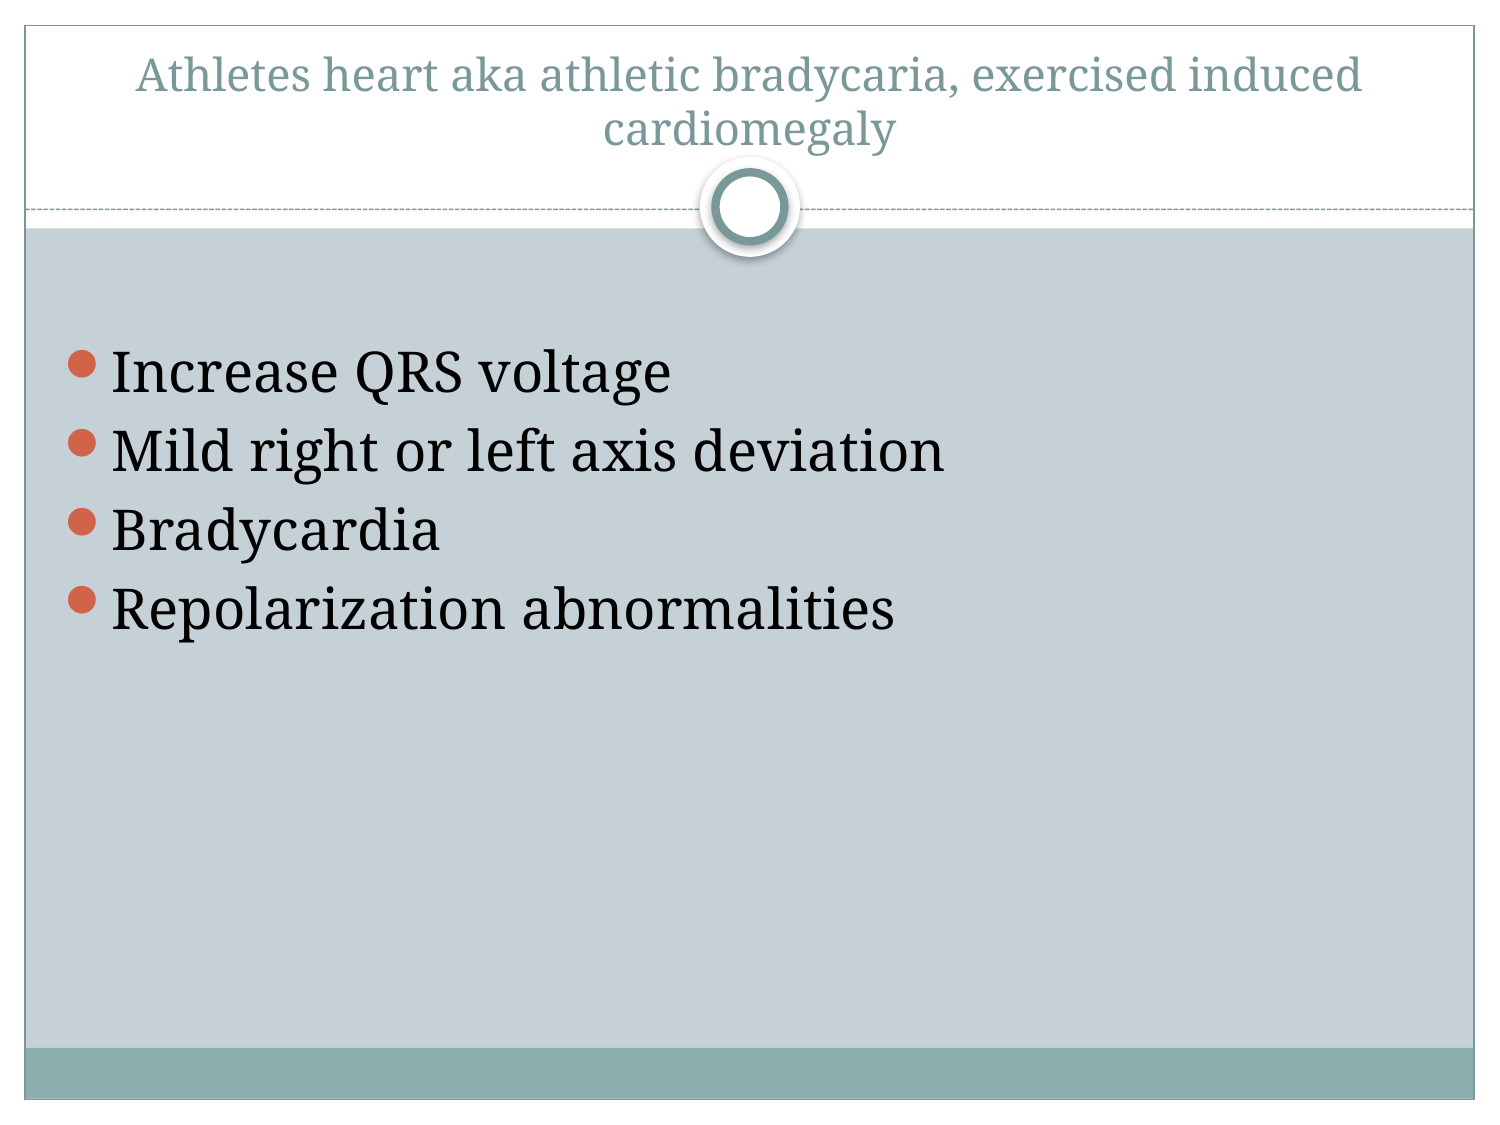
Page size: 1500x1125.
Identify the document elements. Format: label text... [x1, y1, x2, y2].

list Increase QRS voltage Mild right or left axis deviation Bradycardia Repolarization abnormalities [49, 250, 1445, 1001]
title Athletes heart aka athletic bradycaria, exercised induced cardiomegaly [49, 37, 1450, 162]
